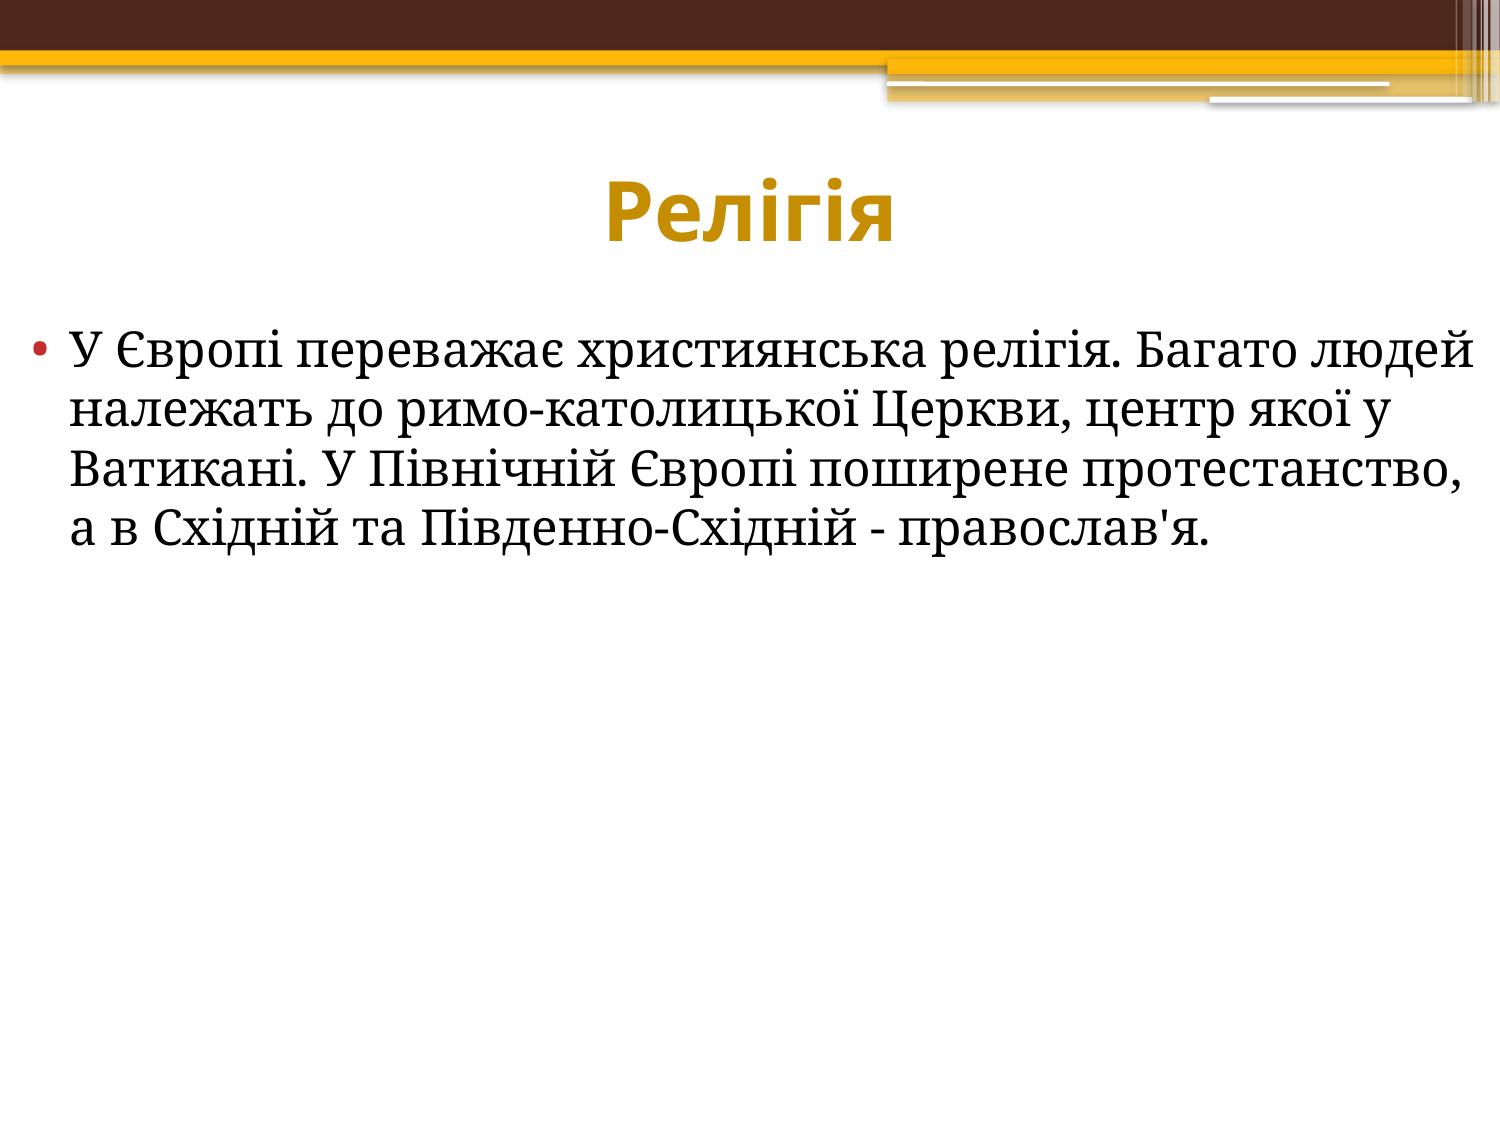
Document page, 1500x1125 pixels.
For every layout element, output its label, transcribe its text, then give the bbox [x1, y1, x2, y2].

list У Європі переважає християнська релігія. Багато людей належать до римо-католицької Церкви, центр якої у Ватикані. У Північній Європі поширене протестанство, а в Східній та Південно-Східній - православ'я. [0, 246, 1500, 622]
title Релігія [0, 105, 1500, 246]
